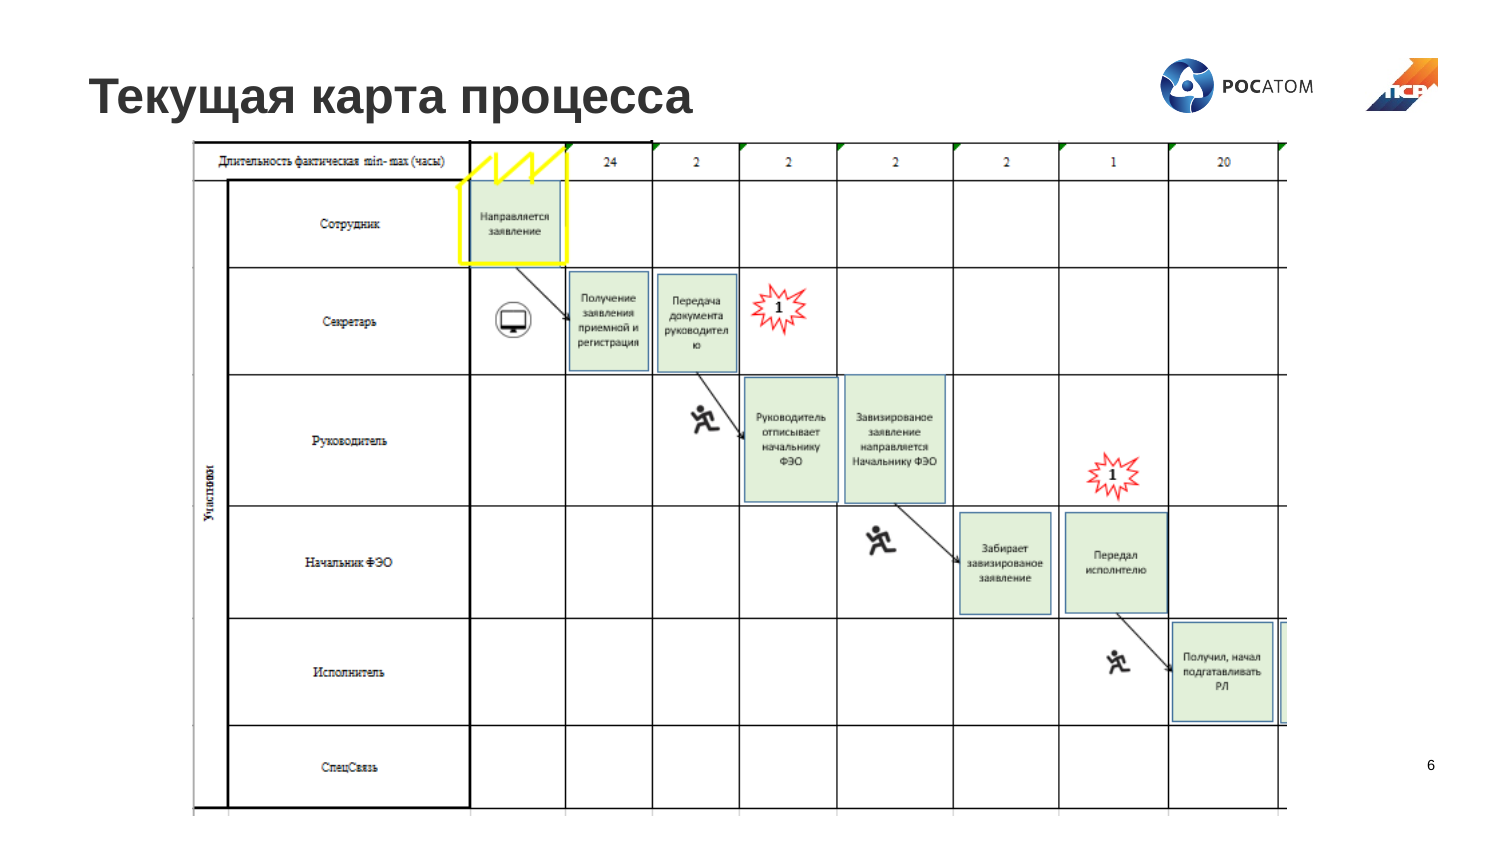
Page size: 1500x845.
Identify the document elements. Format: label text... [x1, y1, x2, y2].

picture [1365, 58, 1438, 113]
picture [192, 140, 1287, 816]
title Текущая карта процесса [88, 70, 1165, 125]
picture [1160, 58, 1313, 113]
